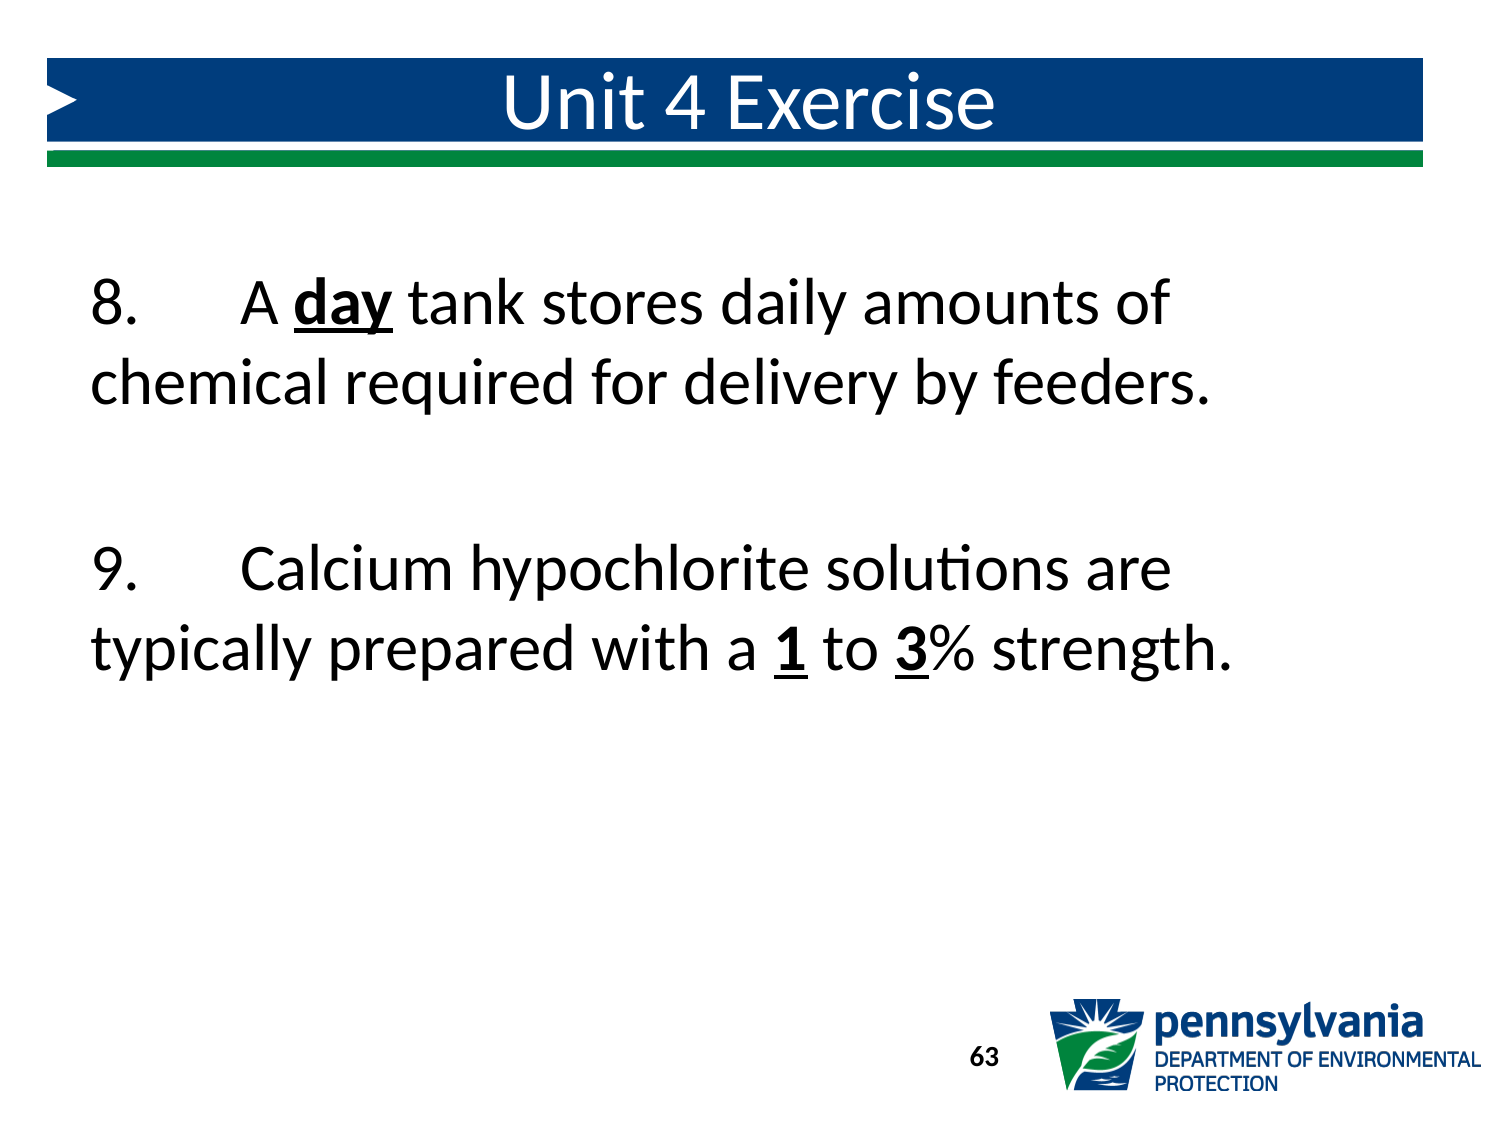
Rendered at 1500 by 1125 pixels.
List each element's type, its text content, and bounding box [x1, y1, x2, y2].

slide_number 63 [809, 1024, 1160, 1085]
list 8. A day tank stores daily amounts of chemical required for delivery by feeders. 9. Calcium hypochlorite solutions are typically prepared with a 1 to 3% strength. [75, 249, 1425, 1005]
title Unit 4 Exercise [75, 38, 1425, 182]
picture [1050, 999, 1481, 1091]
picture [47, 58, 75, 167]
